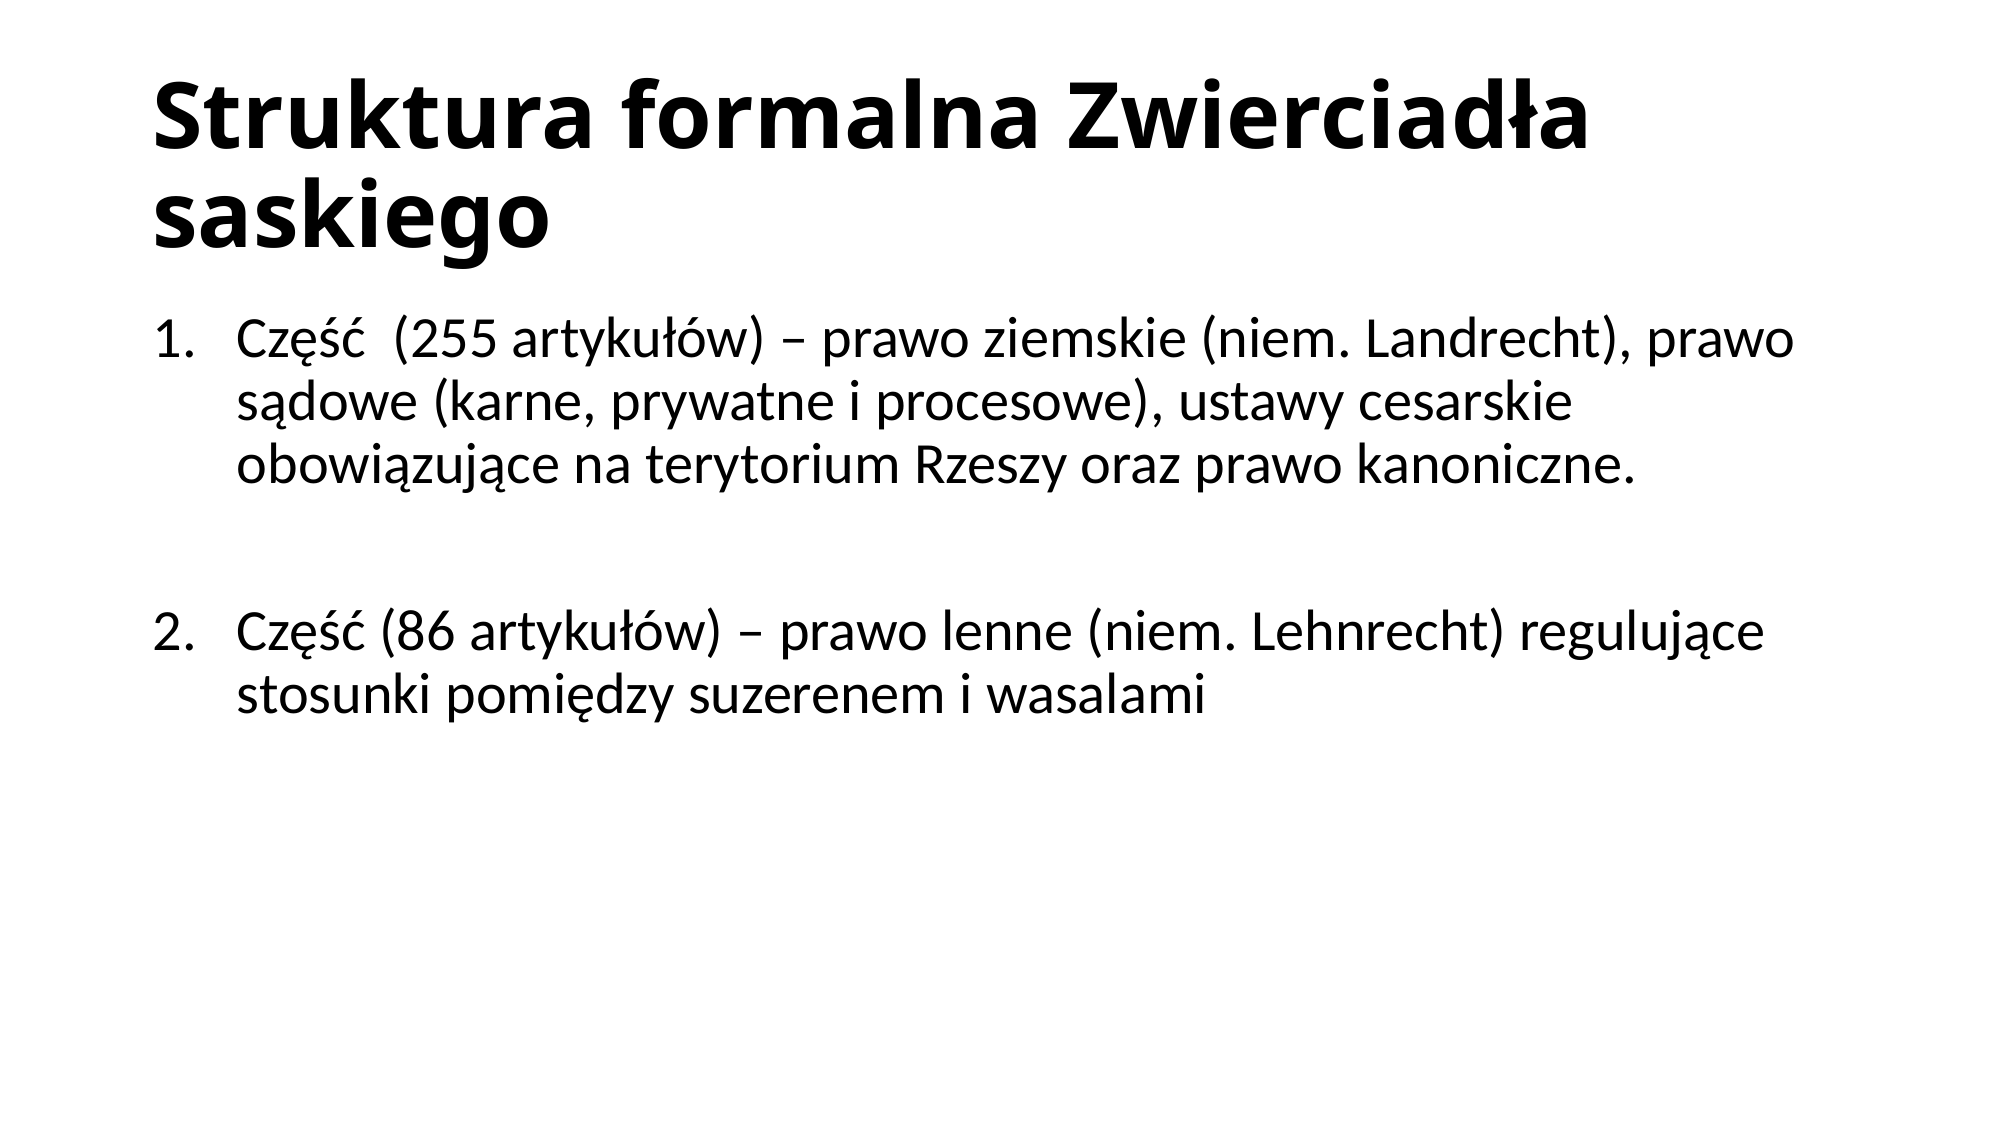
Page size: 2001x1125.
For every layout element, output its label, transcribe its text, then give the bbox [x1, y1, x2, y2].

title Struktura formalna Zwierciadła saskiego [137, 59, 1863, 278]
list Część (255 artykułów) – prawo ziemskie (niem. Landrecht), prawo sądowe (karne, prywatne i procesowe), ustawy cesarskie obowiązujące na terytorium Rzeszy oraz prawo kanoniczne. Część (86 artykułów) – prawo lenne (niem. Lehnrecht) regulujące stosunki pomiędzy suzerenem i wasalami [137, 299, 1863, 1014]
